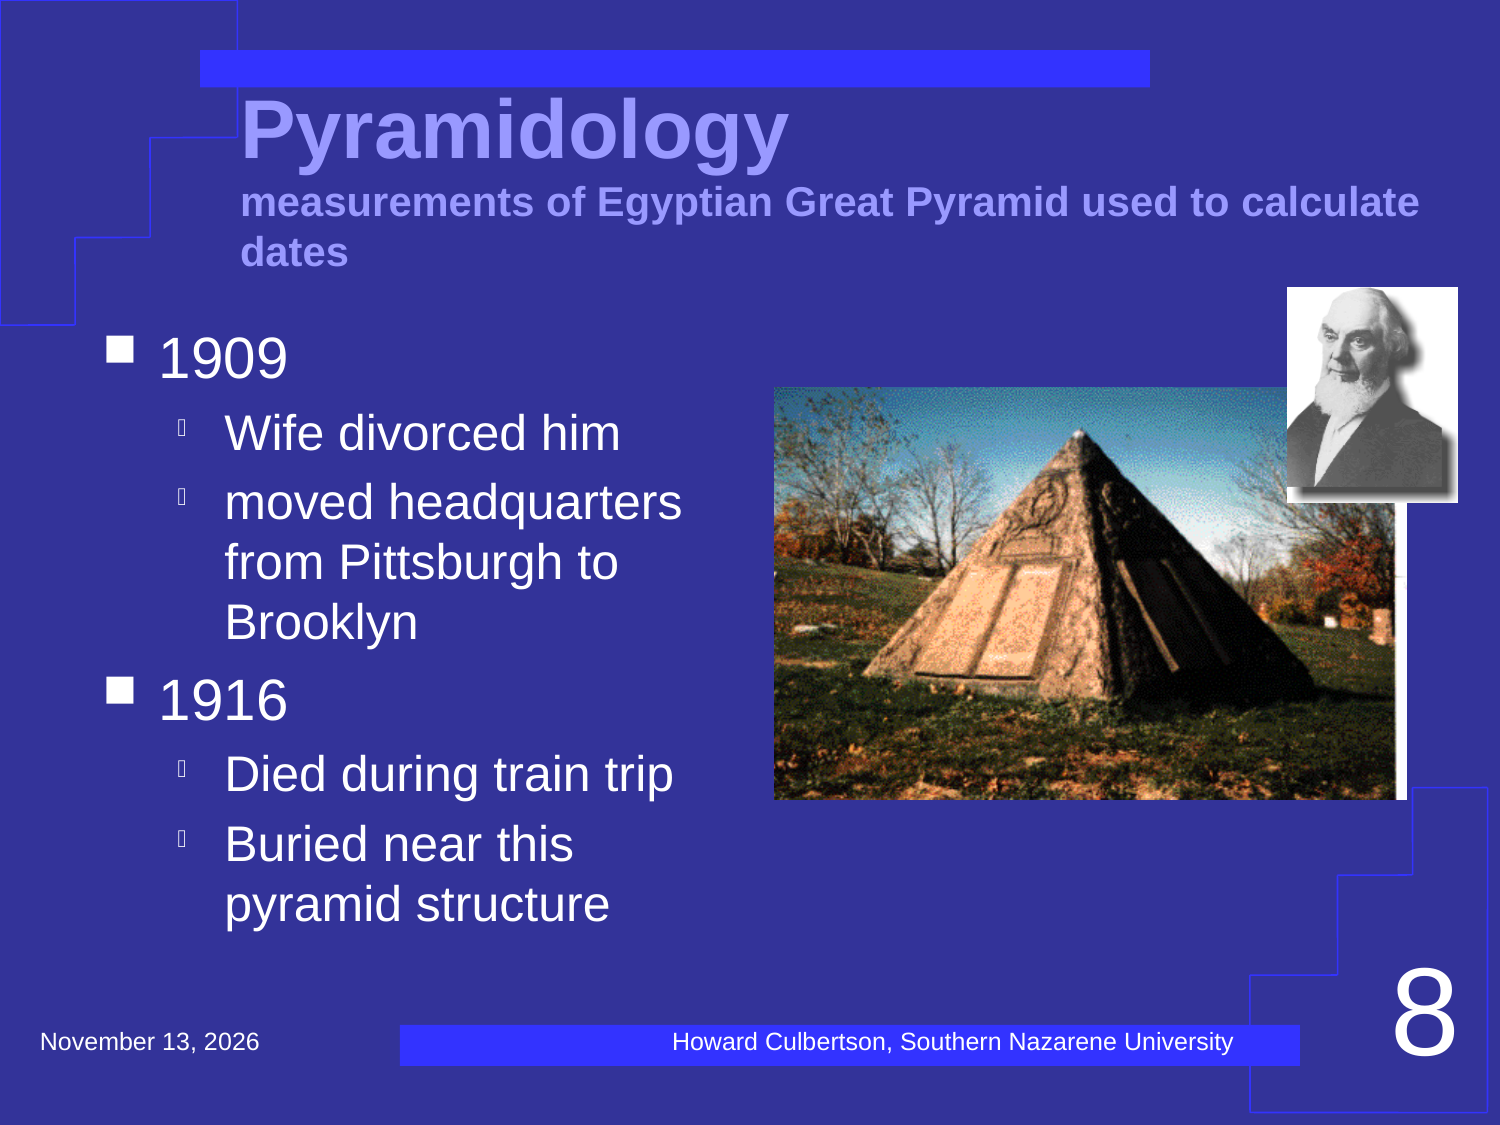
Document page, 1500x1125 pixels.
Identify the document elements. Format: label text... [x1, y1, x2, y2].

title Pyramidology measurements of Egyptian Great Pyramid used to calculate dates [225, 75, 1450, 275]
picture [1287, 287, 1458, 504]
slide_number 8 [1250, 924, 1475, 1088]
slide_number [24, 987, 338, 1063]
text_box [774, 387, 1407, 800]
footer Howard Culbertson, Southern Nazarene University [512, 987, 1250, 1063]
list 1909 Wife divorced him moved headquarters from Pittsburgh to Brooklyn 1916 Died during train trip Buried near this pyramid structure [87, 312, 738, 1013]
